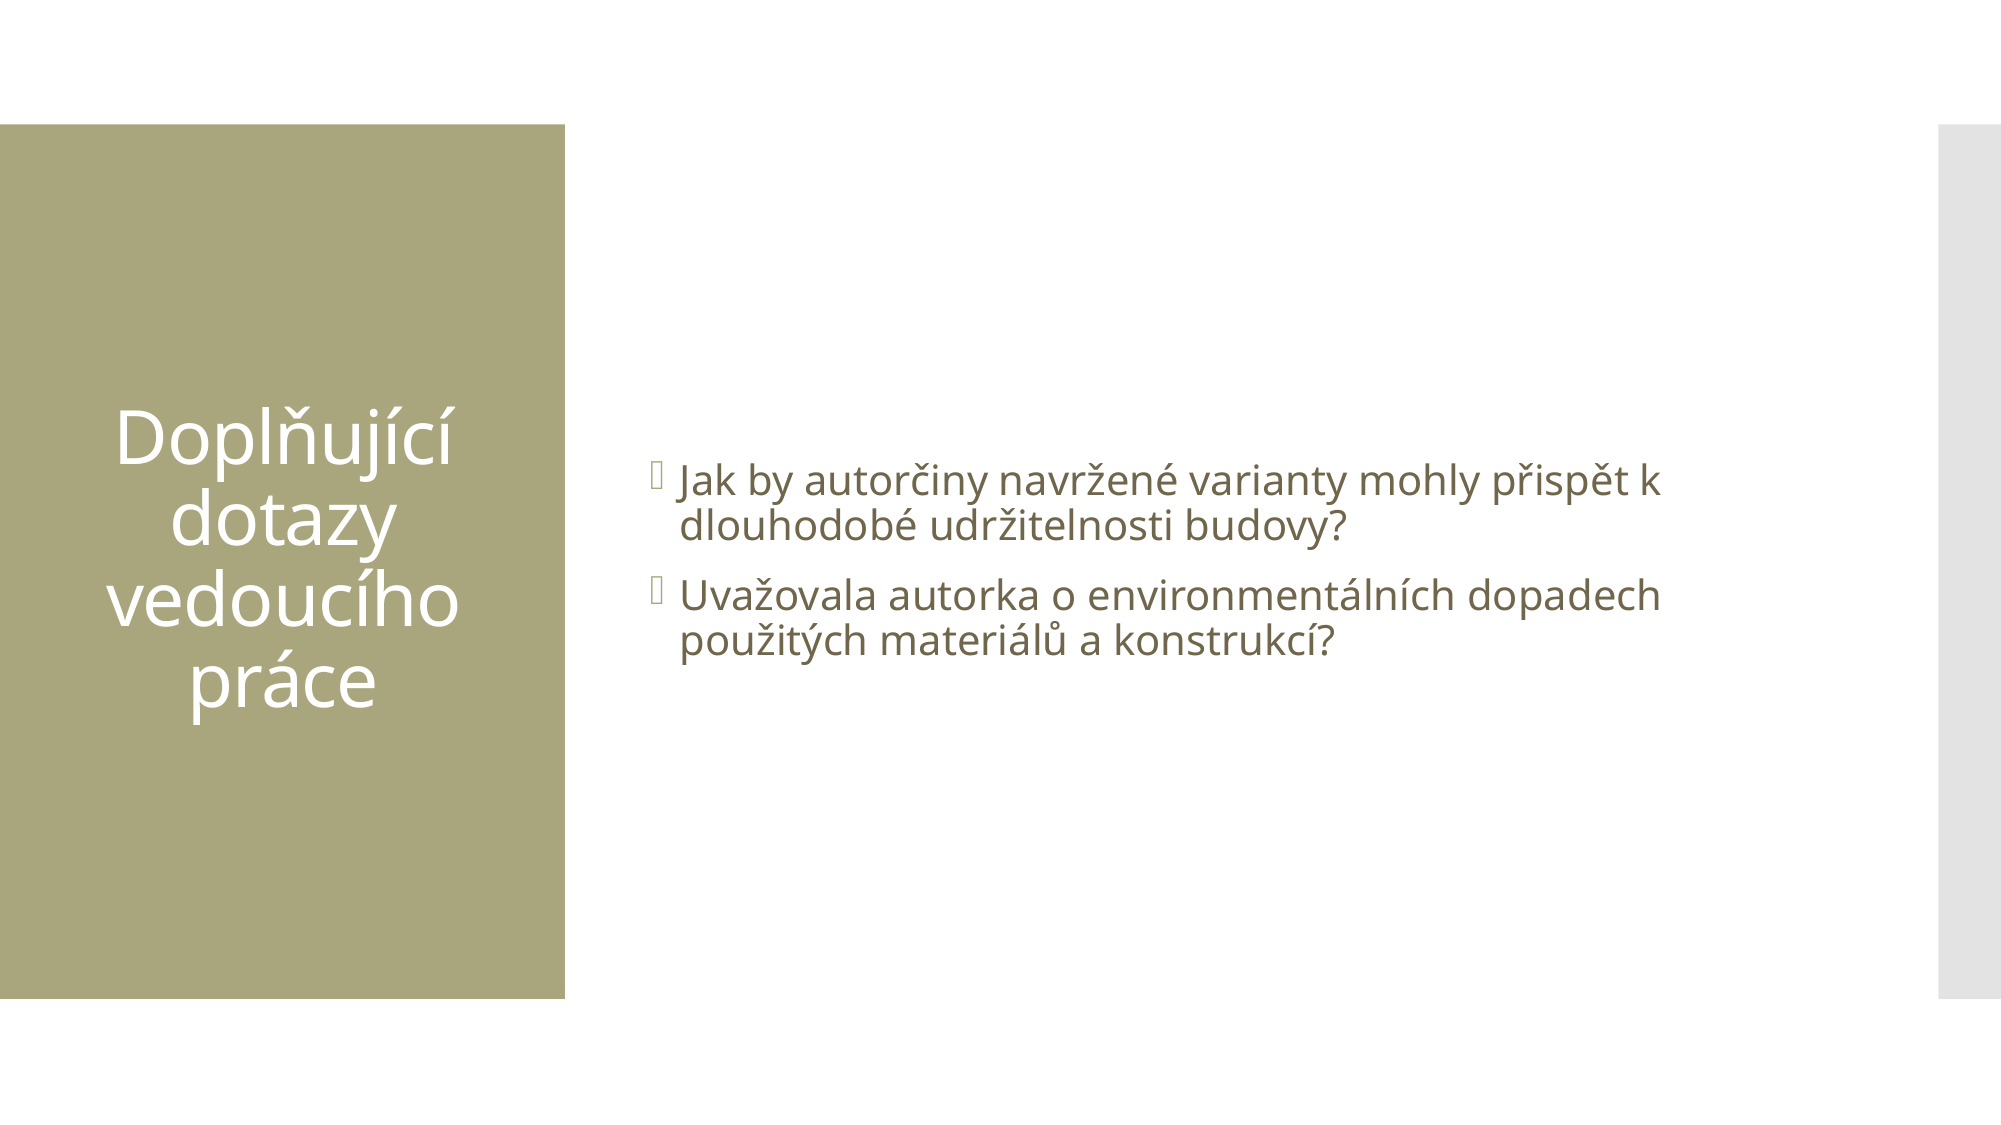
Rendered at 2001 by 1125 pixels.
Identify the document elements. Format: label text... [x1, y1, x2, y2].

list Jak by autorčiny navržené varianty mohly přispět k dlouhodobé udržitelnosti budovy? Uvažovala autorka o environmentálních dopadech použitých materiálů a konstrukcí? [634, 141, 1835, 982]
title Doplňující dotazy vedoucího práce [41, 184, 525, 940]
